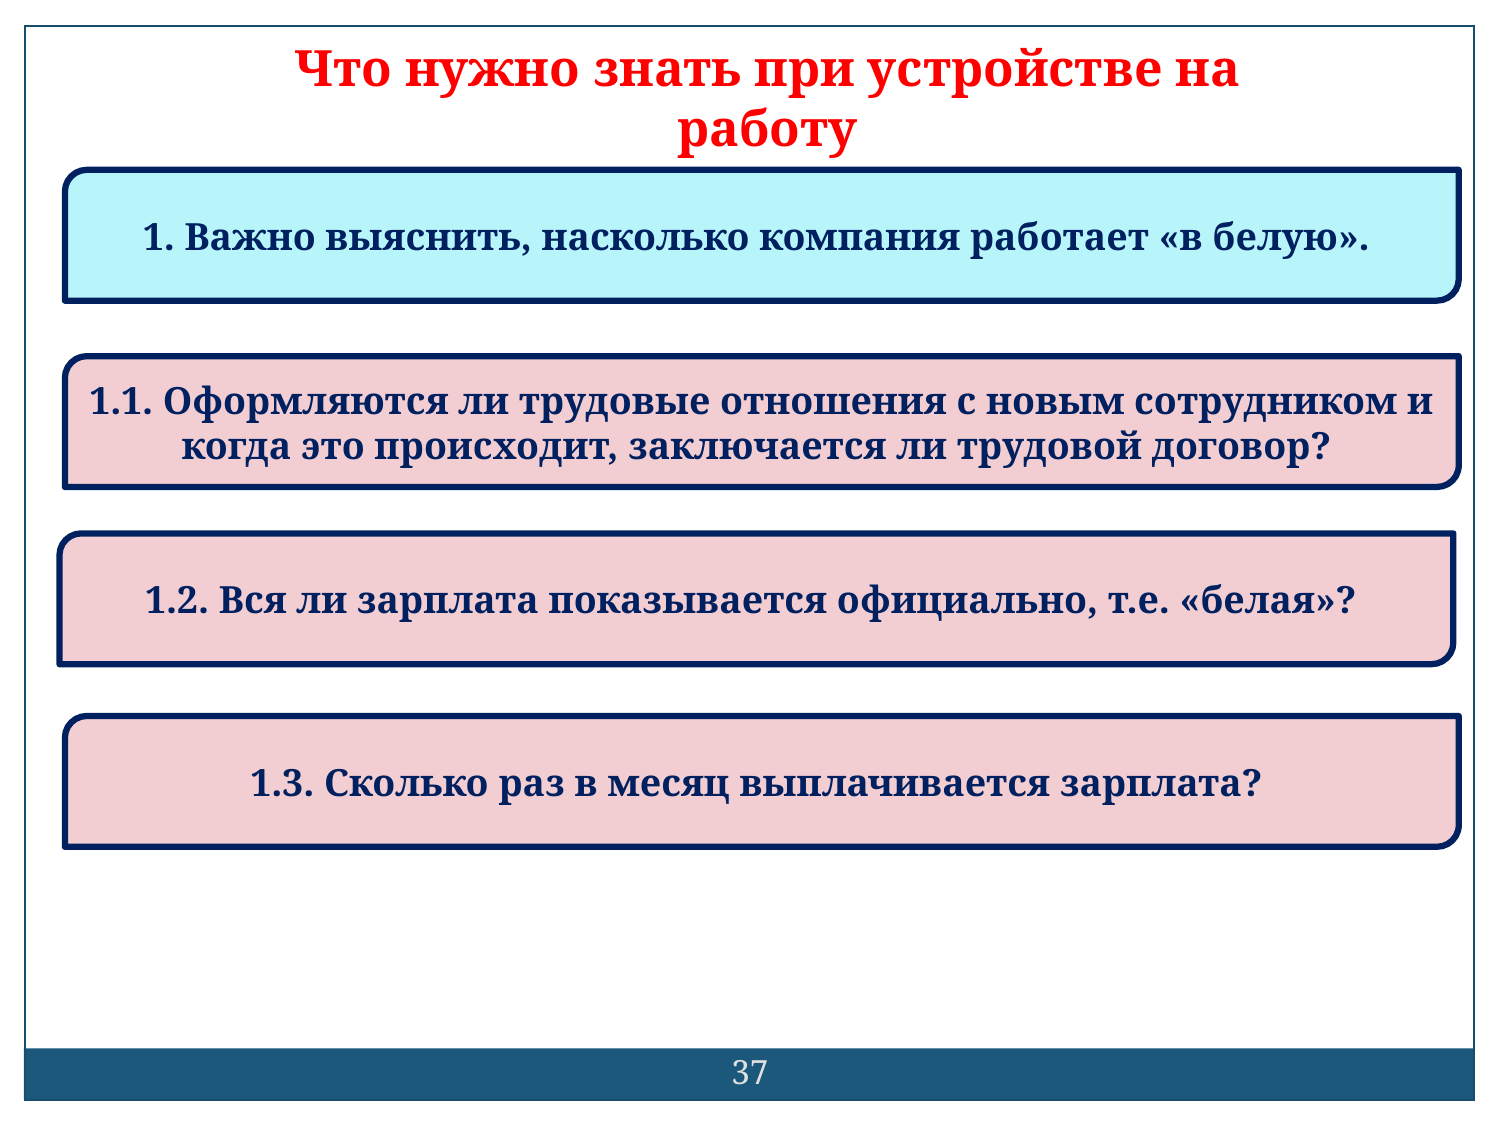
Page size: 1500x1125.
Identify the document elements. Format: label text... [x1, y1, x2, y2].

slide_number 37 [699, 1037, 800, 1110]
text_box 1.2. Вся ли зарплата показывается официально, т.е. «белая»? [58, 532, 1455, 666]
text_box 1.1. Оформляются ли трудовые отношения с новым сотрудником и когда это происходит, заключается ли трудовой договор? [63, 355, 1460, 488]
text_box 1. Важно выяснить, насколько компания работает «в белую». [63, 168, 1460, 302]
text_box 1.3. Сколько раз в месяц выплачивается зарплата? [63, 715, 1460, 848]
text_box Что нужно знать при устройстве на работу [182, 29, 1353, 164]
